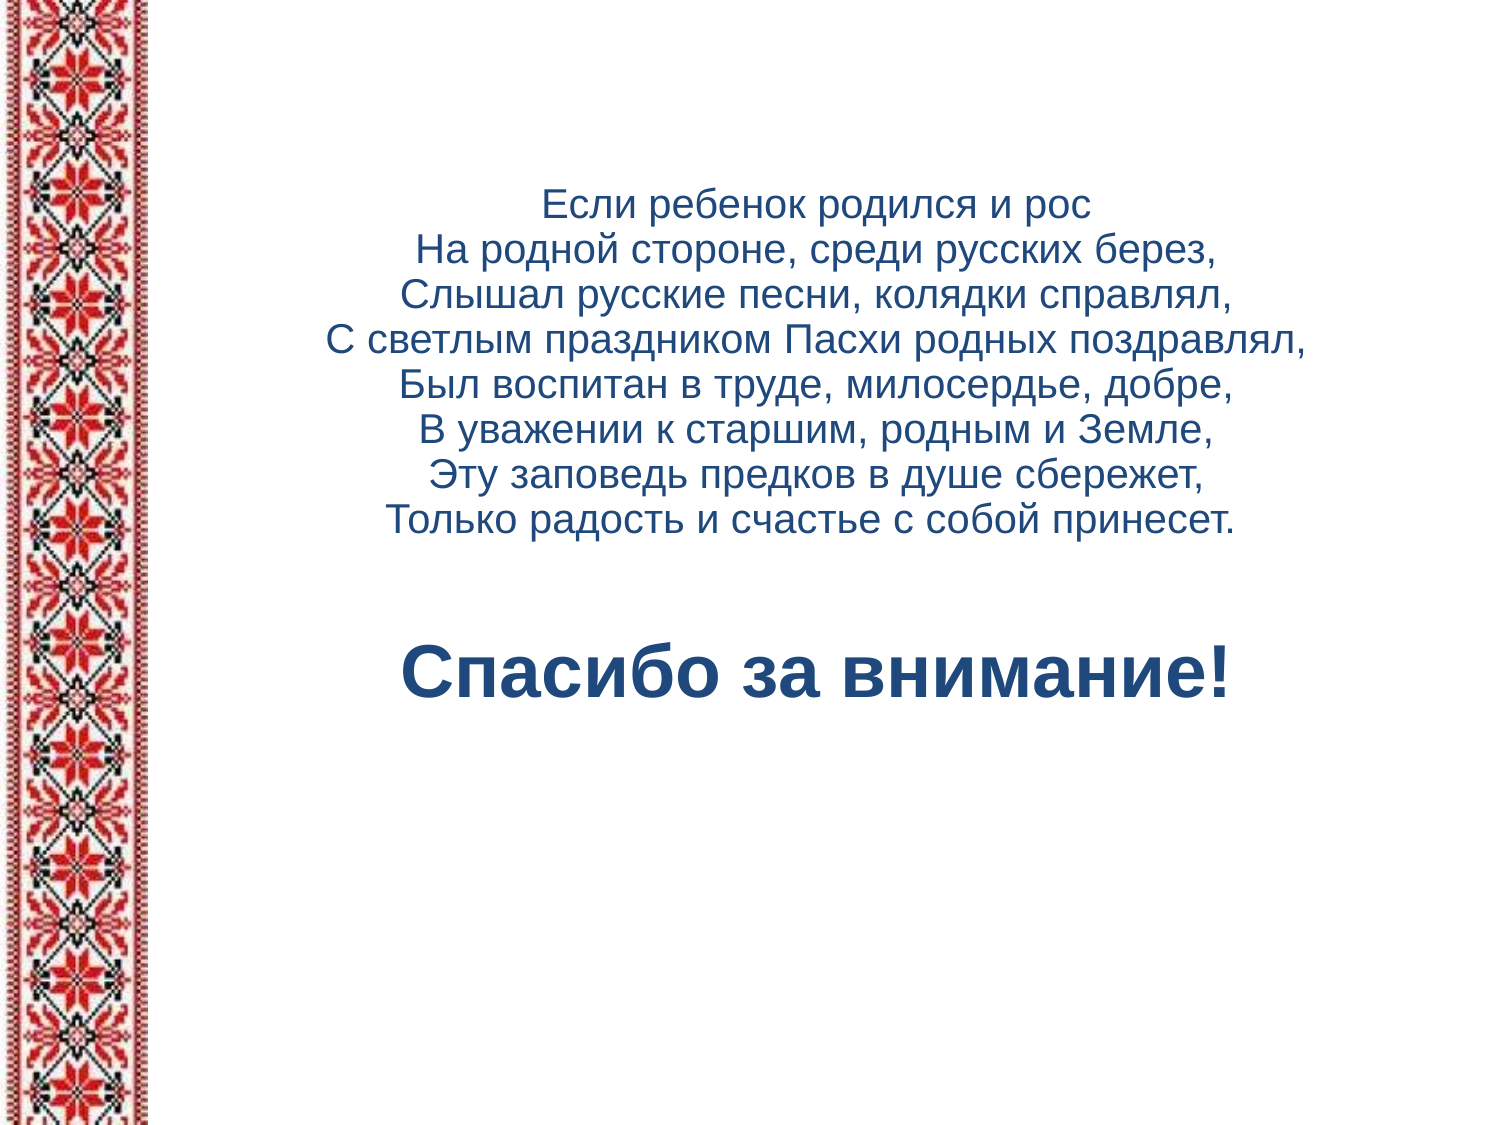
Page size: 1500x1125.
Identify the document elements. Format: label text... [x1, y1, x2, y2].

picture [0, 0, 148, 1125]
text_box [211, 30, 1470, 455]
title Если ребенок родился и рос На родной стороне, среди русских берез, Слышал русские песни, колядки справлял, С светлым праздником Пасхи родных поздравлял, Был воспитан в труде, милосердье, добре, В уважении к старшим, родным и Земле, Эту заповедь предков в душе сбережет, Только радость и счастье с собой принесет. Спасибо за внимание! [207, 44, 1426, 853]
